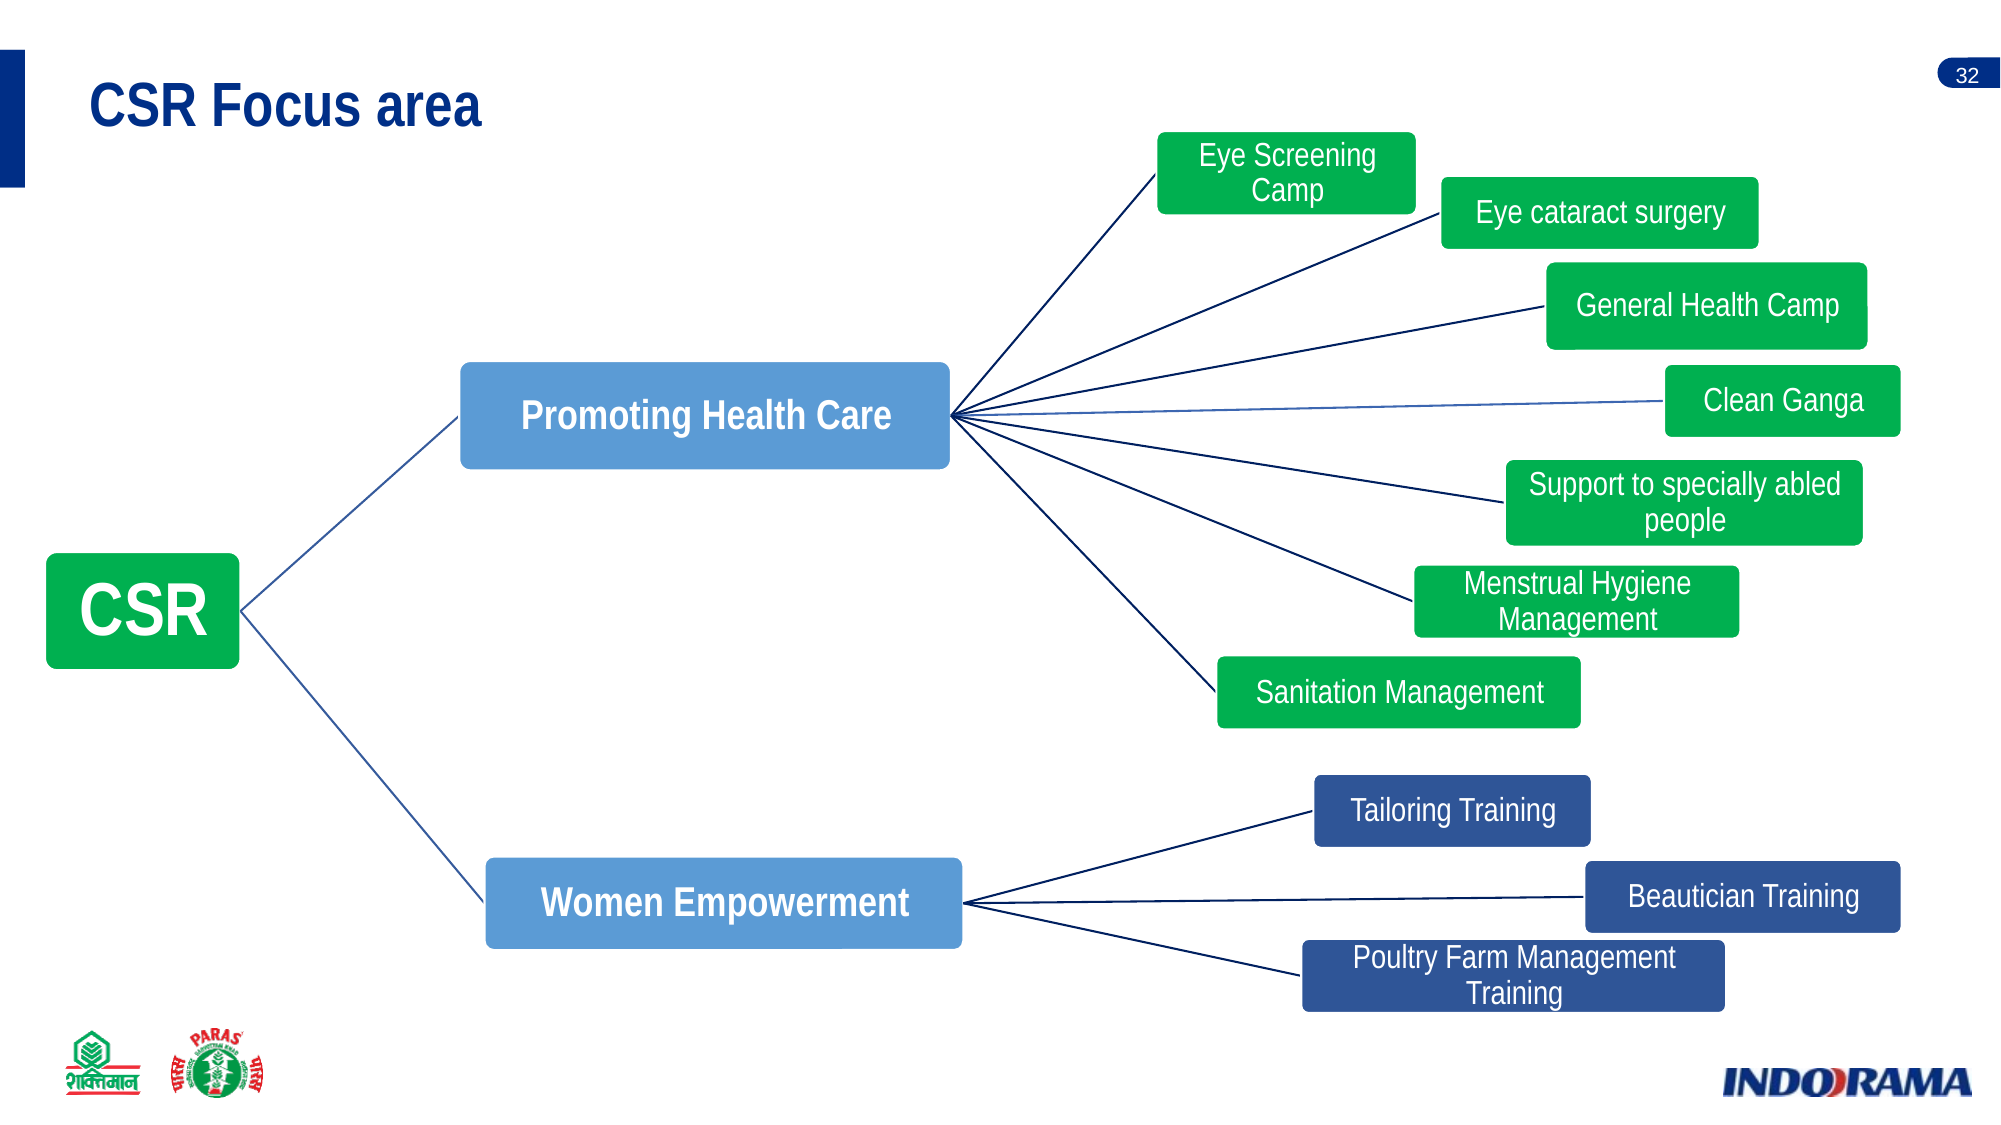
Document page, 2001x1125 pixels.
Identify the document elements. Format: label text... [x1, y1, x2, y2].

picture [46, 1022, 151, 1104]
list CSR Focus area [74, 61, 1919, 152]
picture [1723, 1068, 1972, 1097]
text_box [44, 130, 1902, 1013]
picture [171, 1028, 263, 1098]
